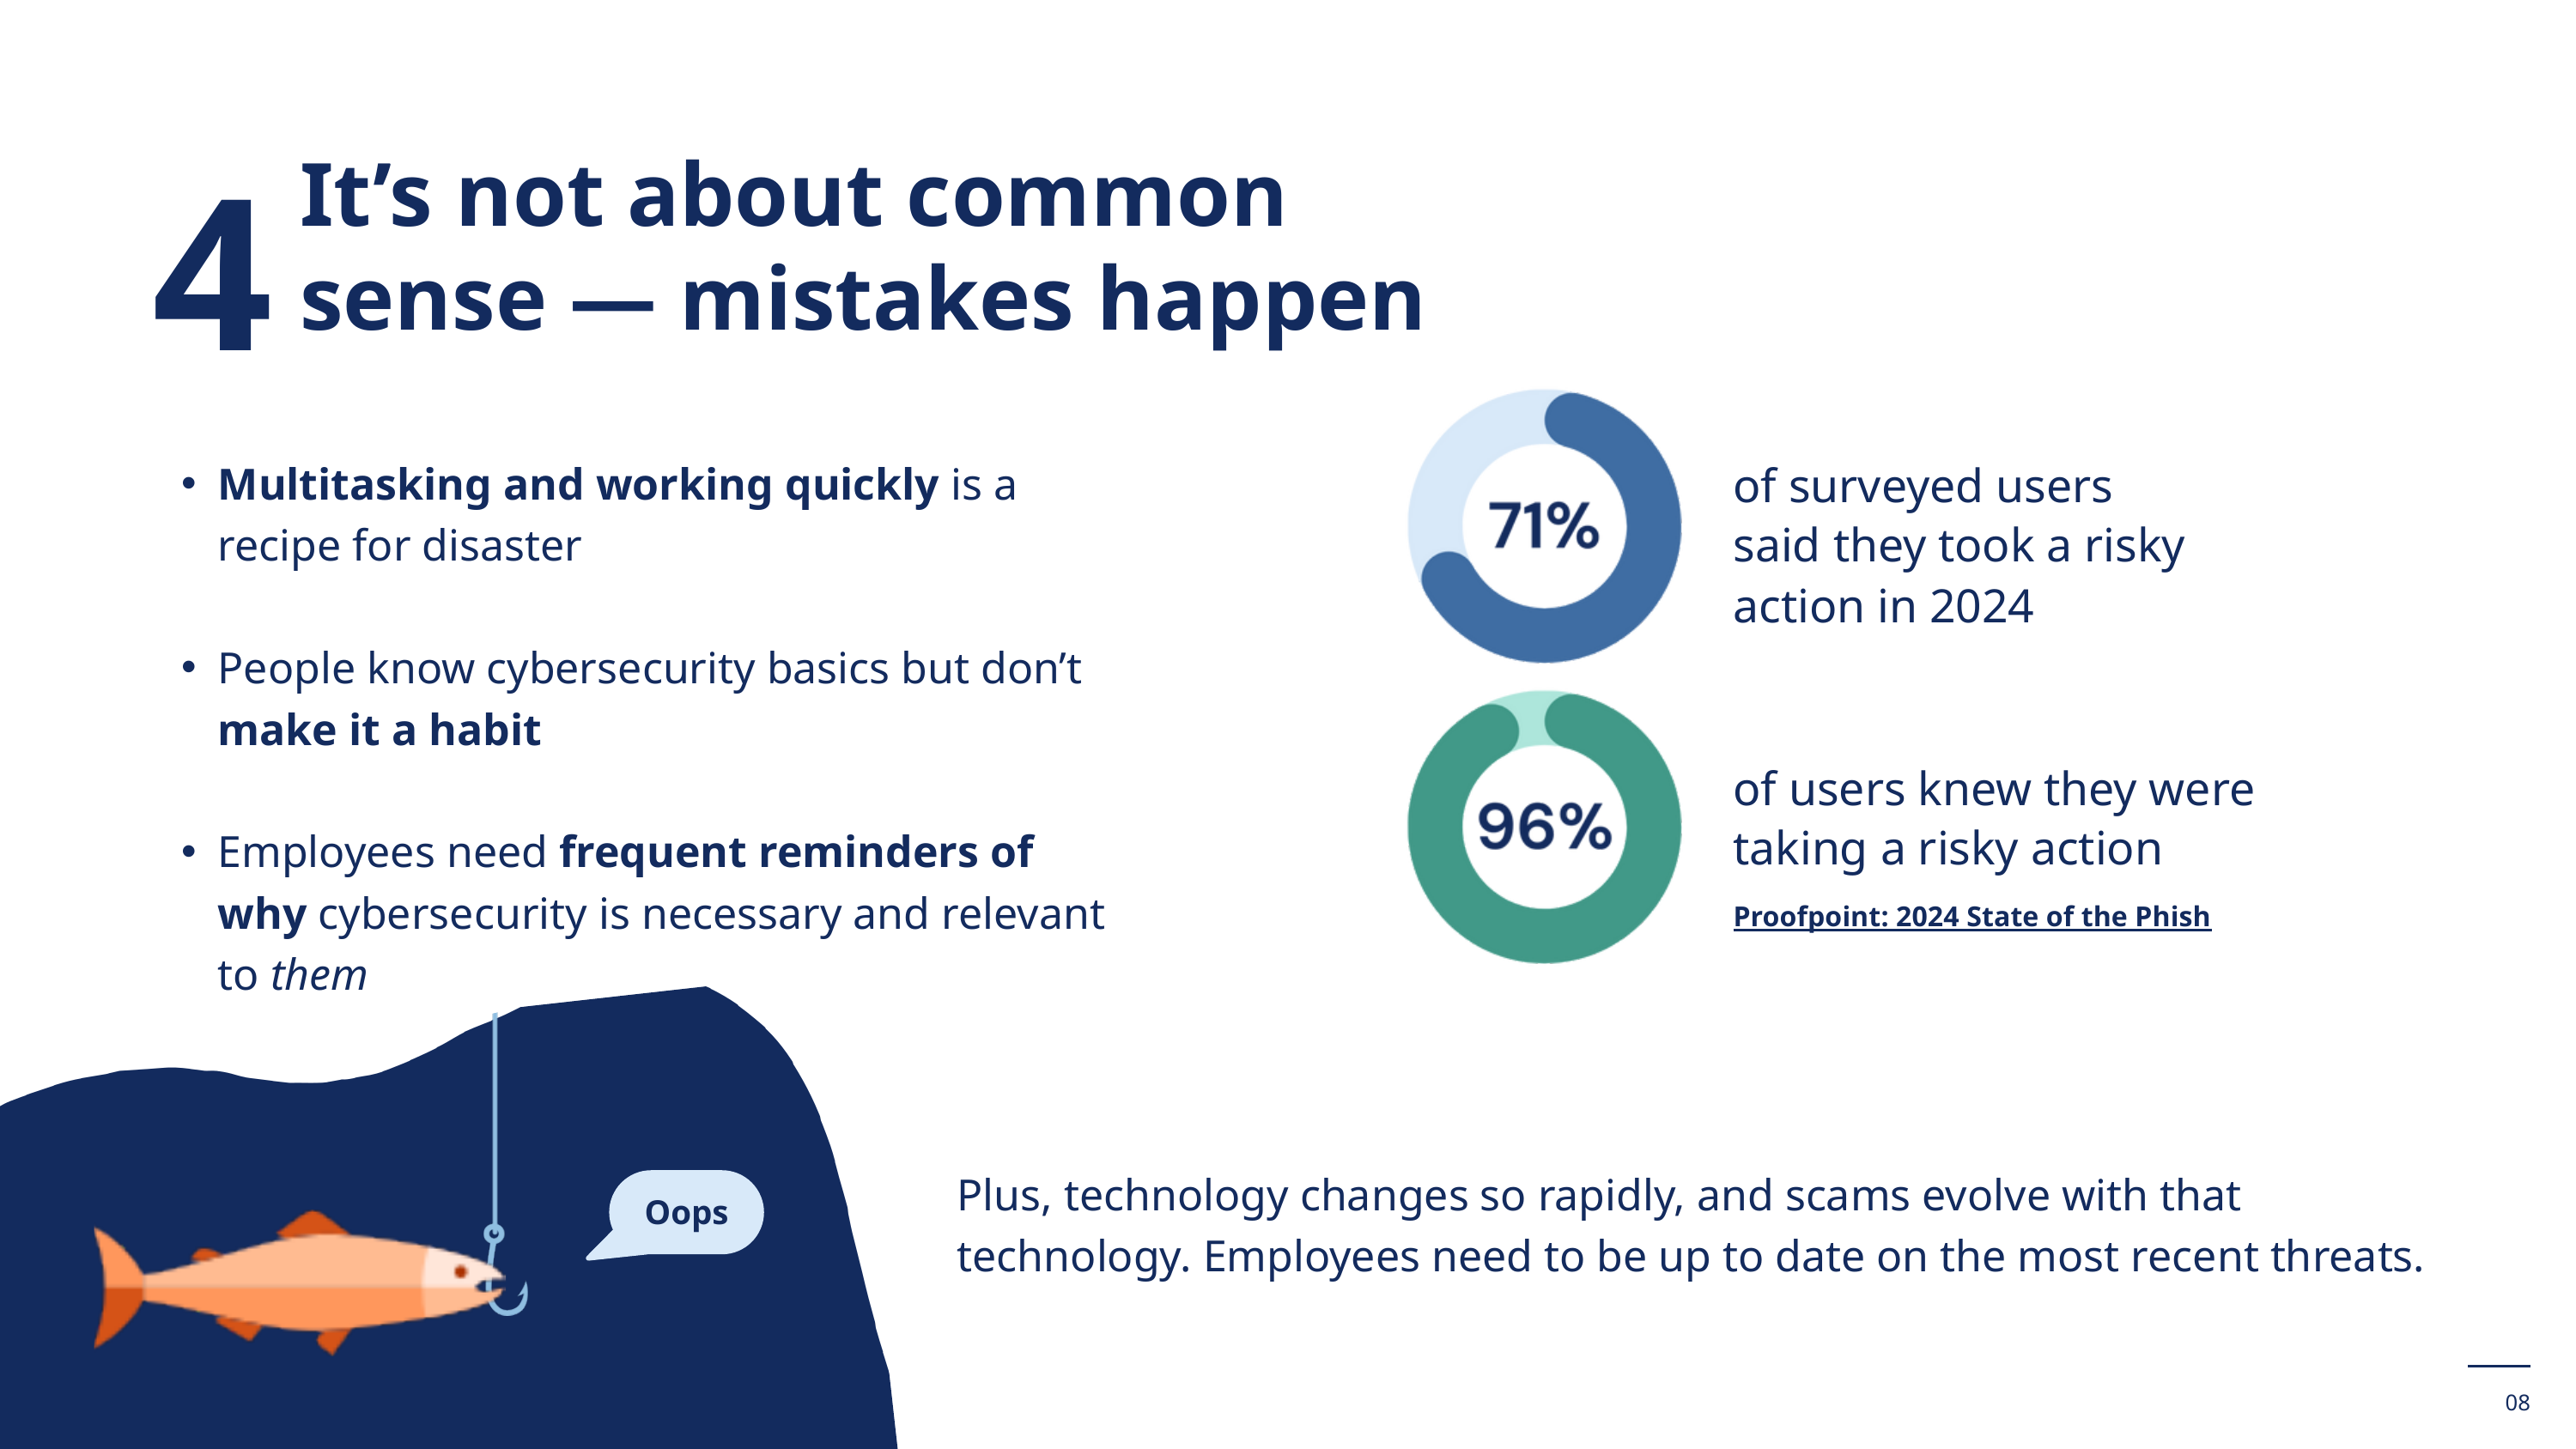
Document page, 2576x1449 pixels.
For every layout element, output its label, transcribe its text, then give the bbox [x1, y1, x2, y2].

text_box Multitasking and working quickly is a recipe for disaster People know cybersecurity basics but don’t make it a habit Employees need frequent reminders of why cybersecurity is necessary and relevant to them [144, 447, 1112, 999]
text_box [360, 559, 540, 1018]
text_box of users knew they were taking a risky action [1733, 754, 2259, 875]
text_box 4 [144, 117, 281, 393]
text_box Proofpoint: 2024 State of the Phish [1733, 895, 2259, 937]
text_box It’s not about common sense — mistakes happen [300, 138, 1551, 349]
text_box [572, 1169, 765, 1280]
text_box [0, 999, 898, 1449]
text_box Plus, technology changes so rapidly, and scams evolve with that technology. Employees need to be up to date on the most recent threats. [957, 1157, 2432, 1281]
text_box [483, 1024, 528, 1316]
text_box [94, 1209, 507, 1360]
text_box of surveyed users said they took a risky action in 2024 [1733, 451, 2205, 632]
text_box 08 [2501, 1386, 2531, 1416]
picture [1381, 362, 1709, 991]
